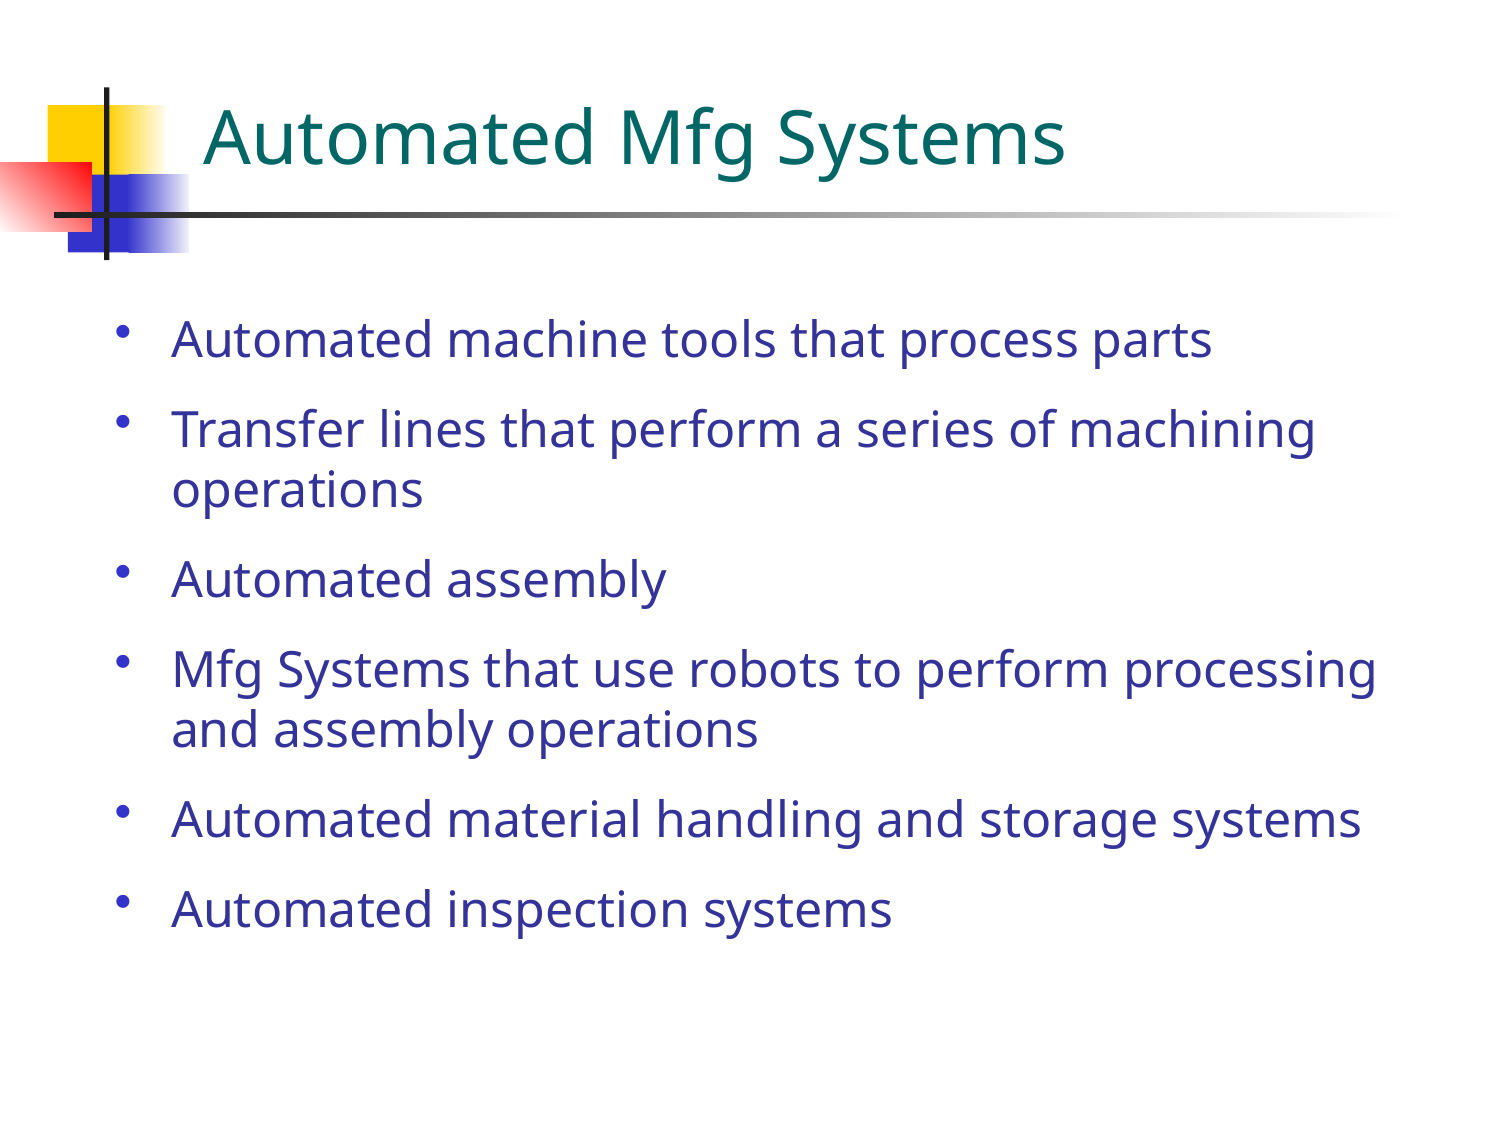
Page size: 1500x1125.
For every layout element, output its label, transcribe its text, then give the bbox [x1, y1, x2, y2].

text_box Automated machine tools that process parts Transfer lines that perform a series of machining operations Automated assembly Mfg Systems that use robots to perform processing and assembly operations Automated material handling and storage systems Automated inspection systems [99, 299, 1438, 1013]
title Automated Mfg Systems [188, 34, 1468, 188]
